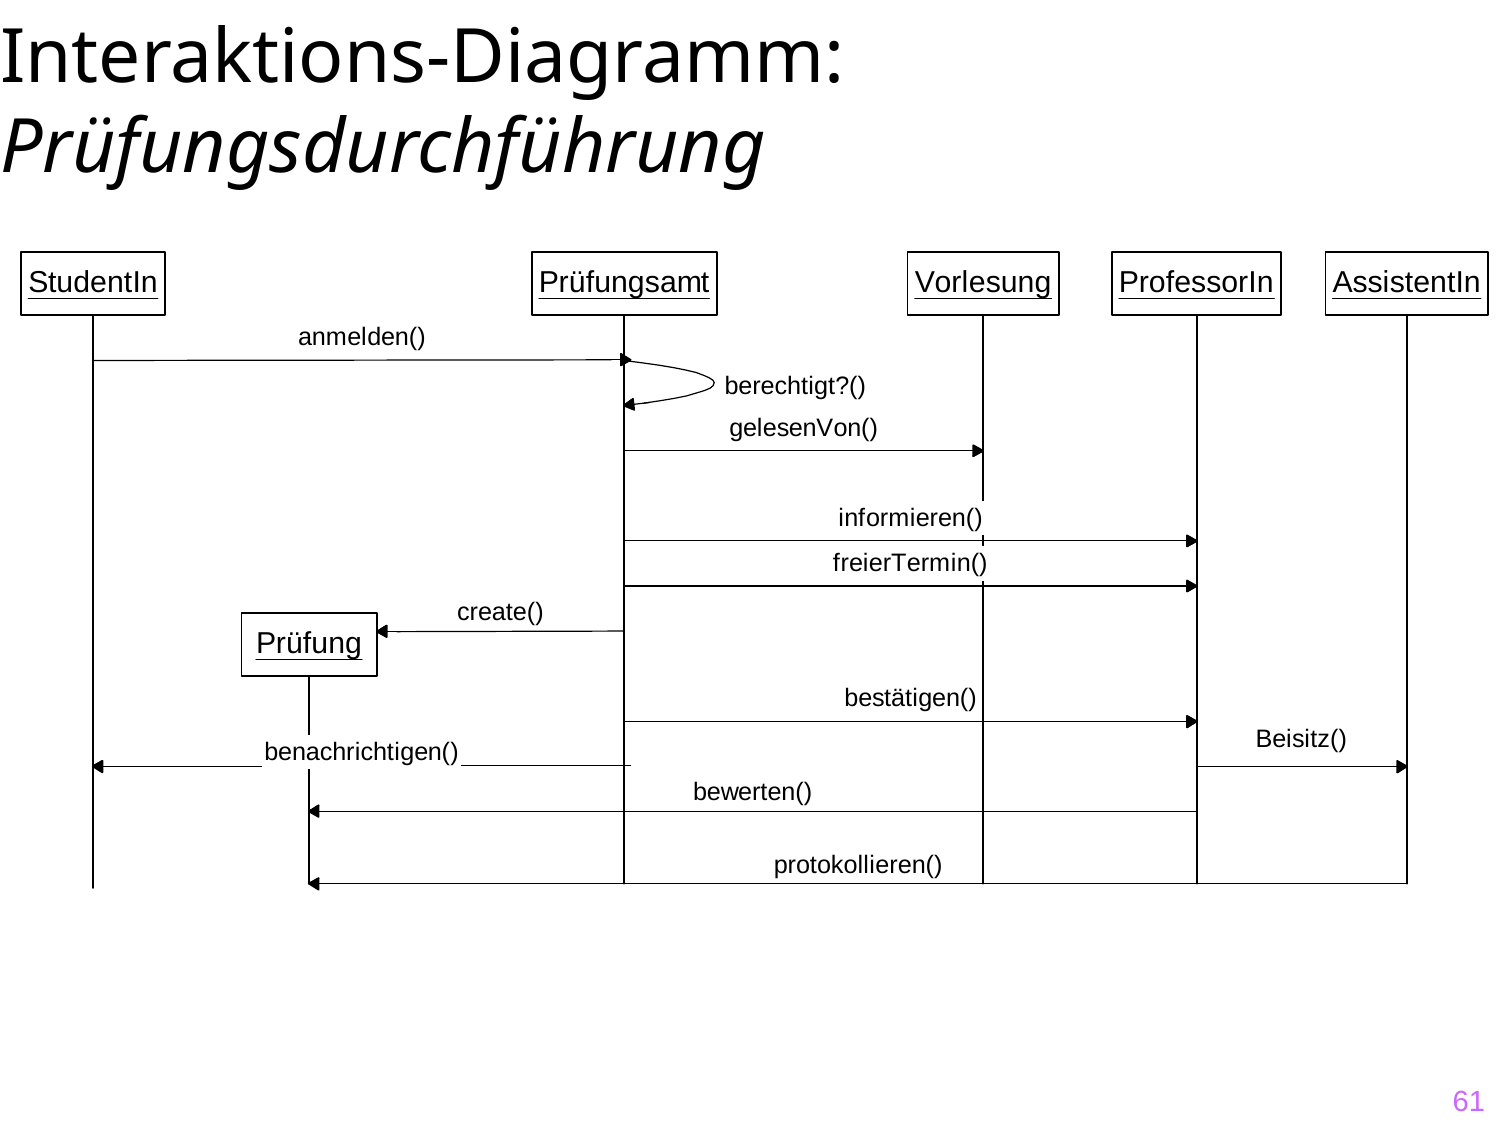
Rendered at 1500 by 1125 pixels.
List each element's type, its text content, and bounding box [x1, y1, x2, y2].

slide_number <number> [1187, 1049, 1500, 1125]
title Interaktions-Diagramm: Prüfungsdurchführung [0, 0, 1500, 188]
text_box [0, 190, 1500, 935]
